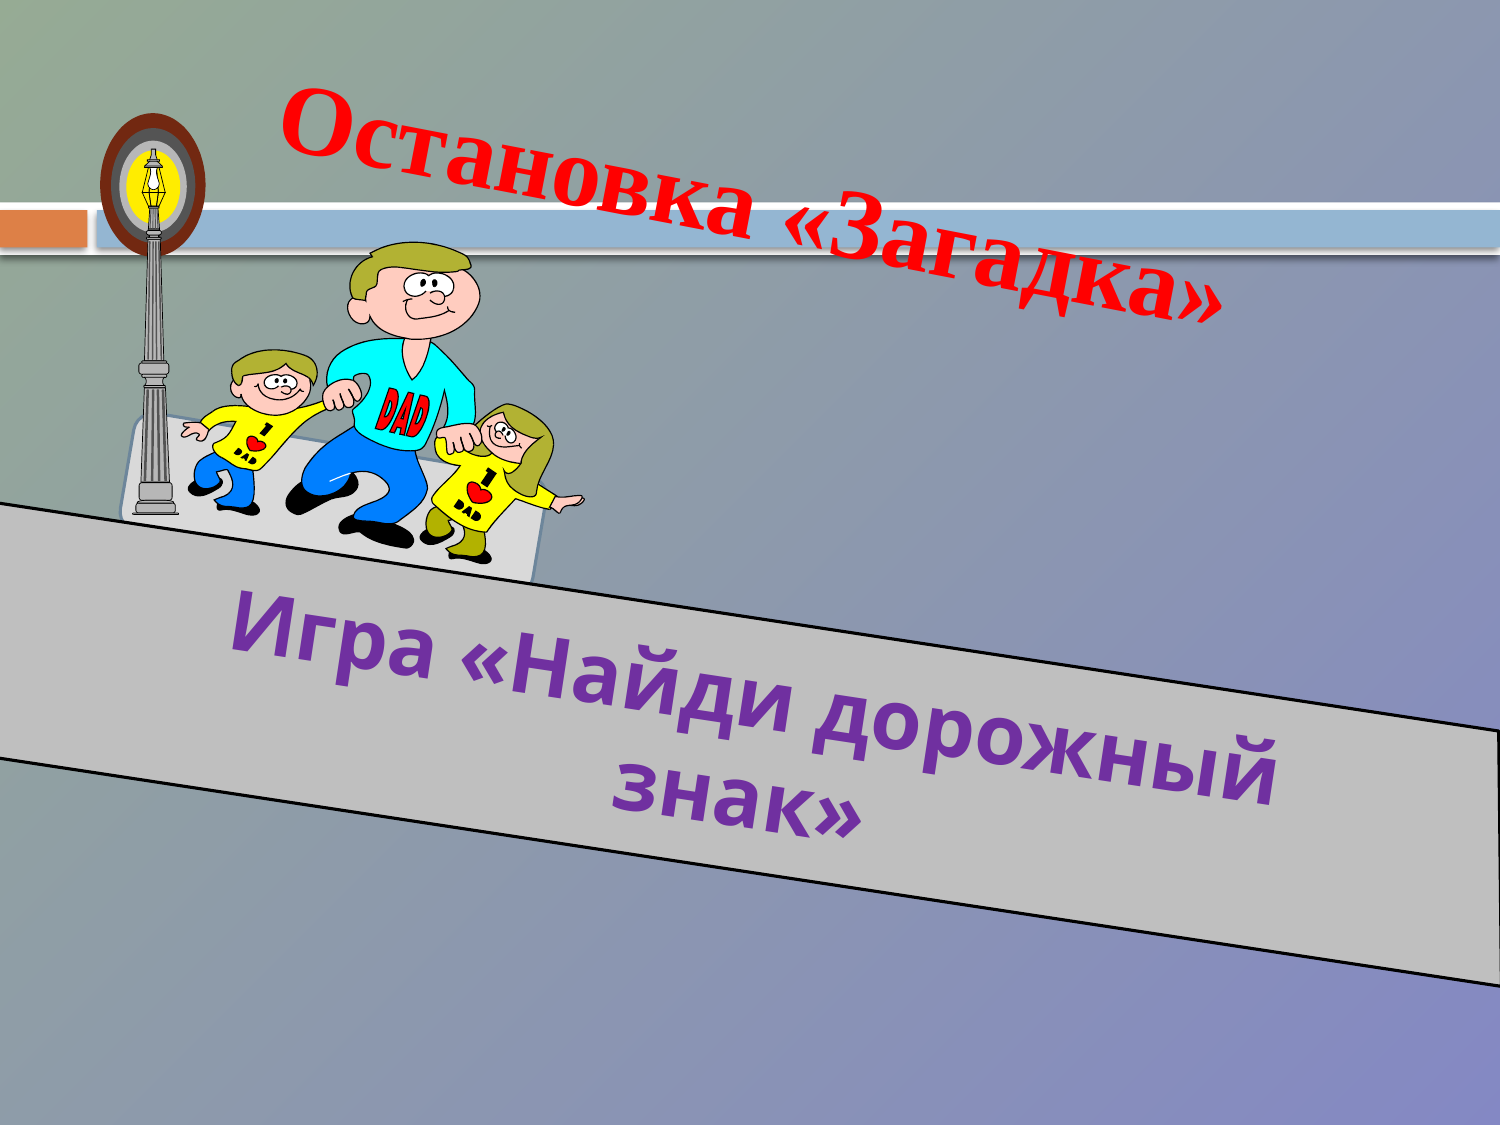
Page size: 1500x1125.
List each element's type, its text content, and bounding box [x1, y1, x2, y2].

picture [93, 105, 603, 549]
text_box Остановка «Загадка» [253, 39, 1474, 402]
text_box [377, 558, 538, 582]
text_box Игра «Найди дорожный знак» [0, 501, 1500, 988]
